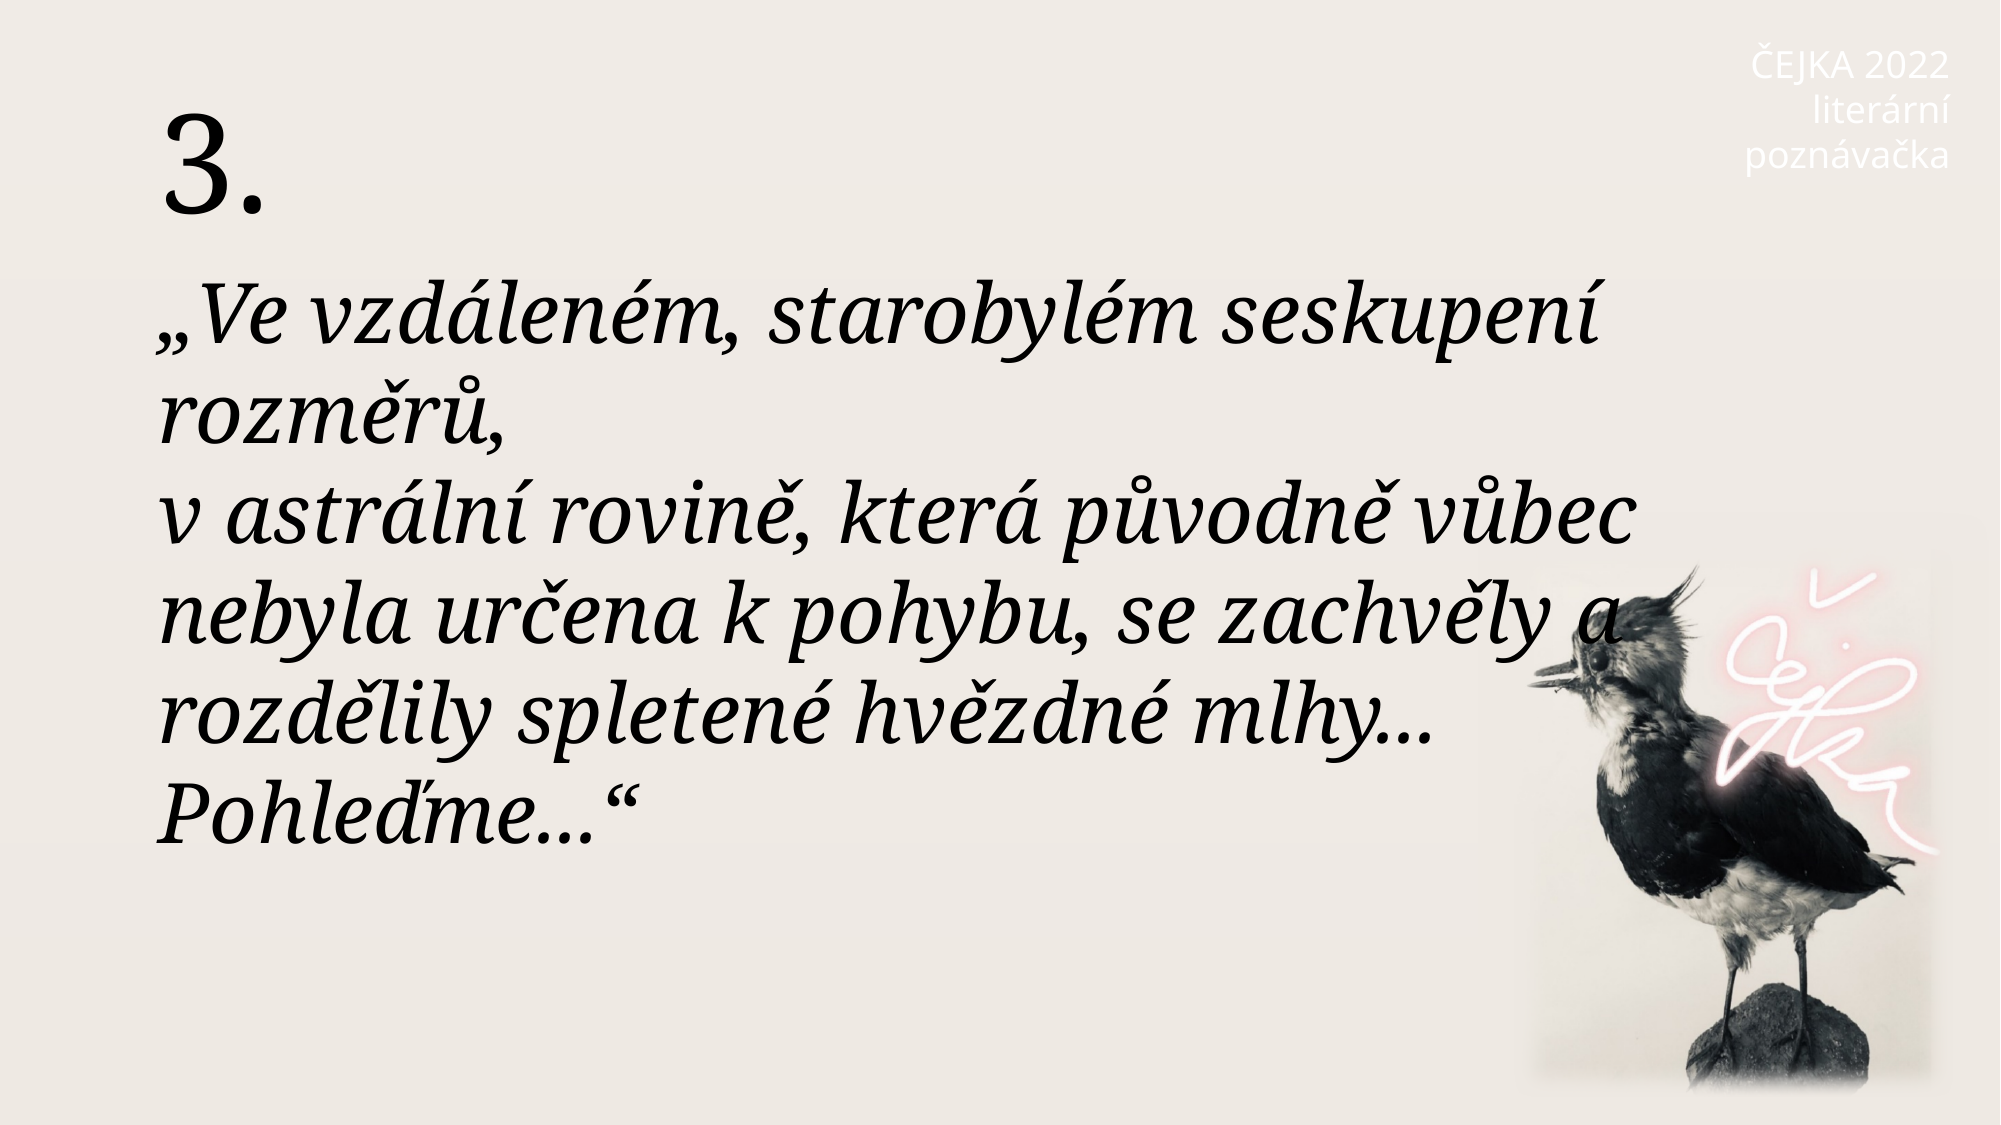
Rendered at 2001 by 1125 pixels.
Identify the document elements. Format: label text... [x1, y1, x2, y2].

title 3. [143, 59, 363, 253]
text_box „Ve vzdáleném, starobylém seskupení rozměrů, v astrální rovině, která původně vůbec nebyla určena k pohybu, se zachvěly a rozdělily spletené hvězdné mlhy... Pohleďme...“ [143, 253, 1870, 958]
text_box ČEJKA 2022 literární poznávačka [1606, 34, 1966, 229]
picture [1513, 547, 1953, 1098]
